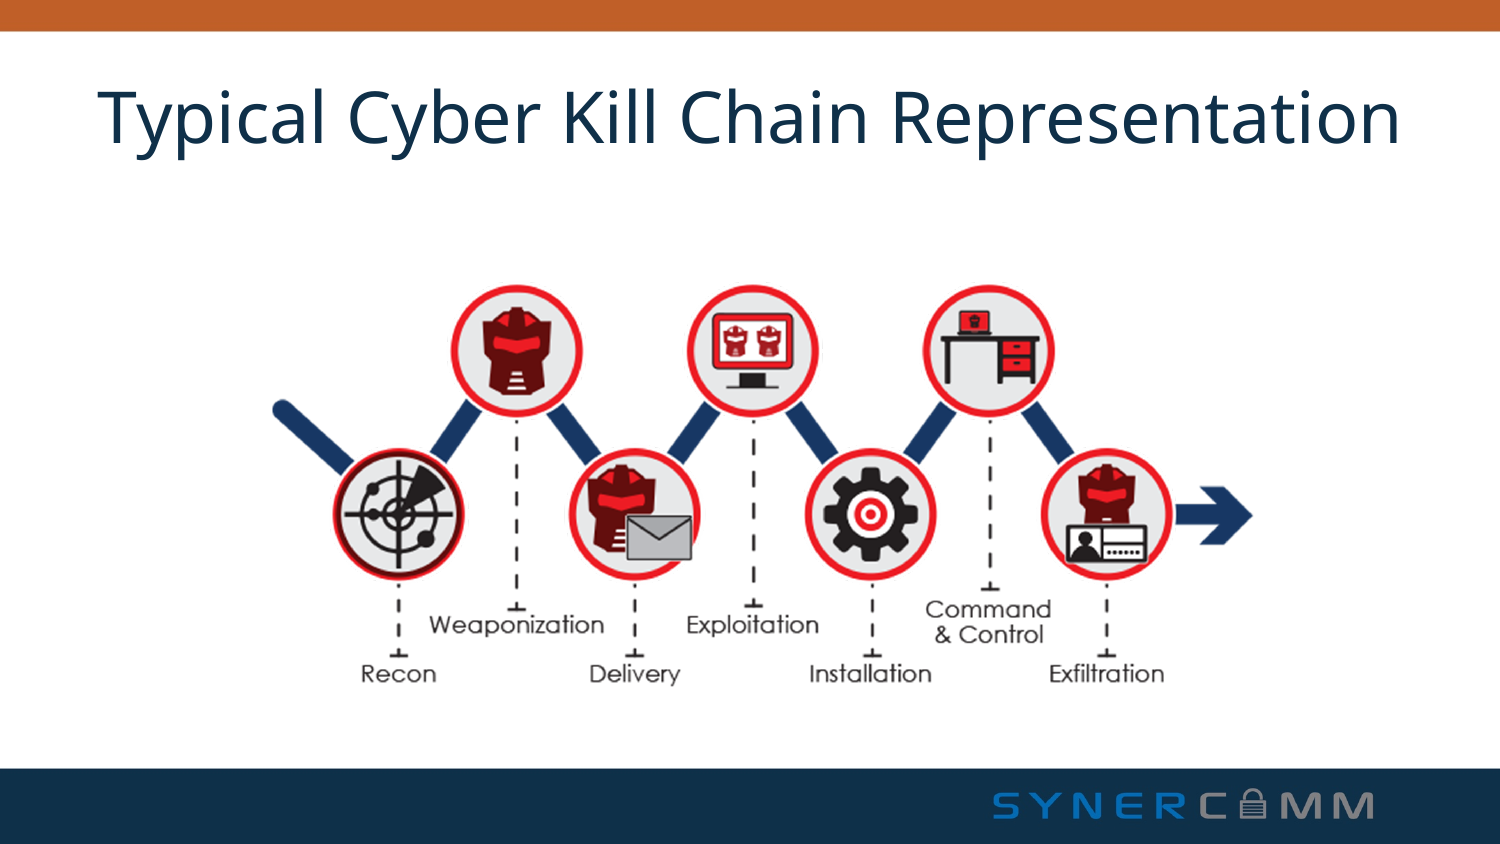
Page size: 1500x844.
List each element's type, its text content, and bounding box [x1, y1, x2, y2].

title Typical Cyber Kill Chain Representation [75, 54, 1425, 175]
picture [0, 0, 1500, 844]
